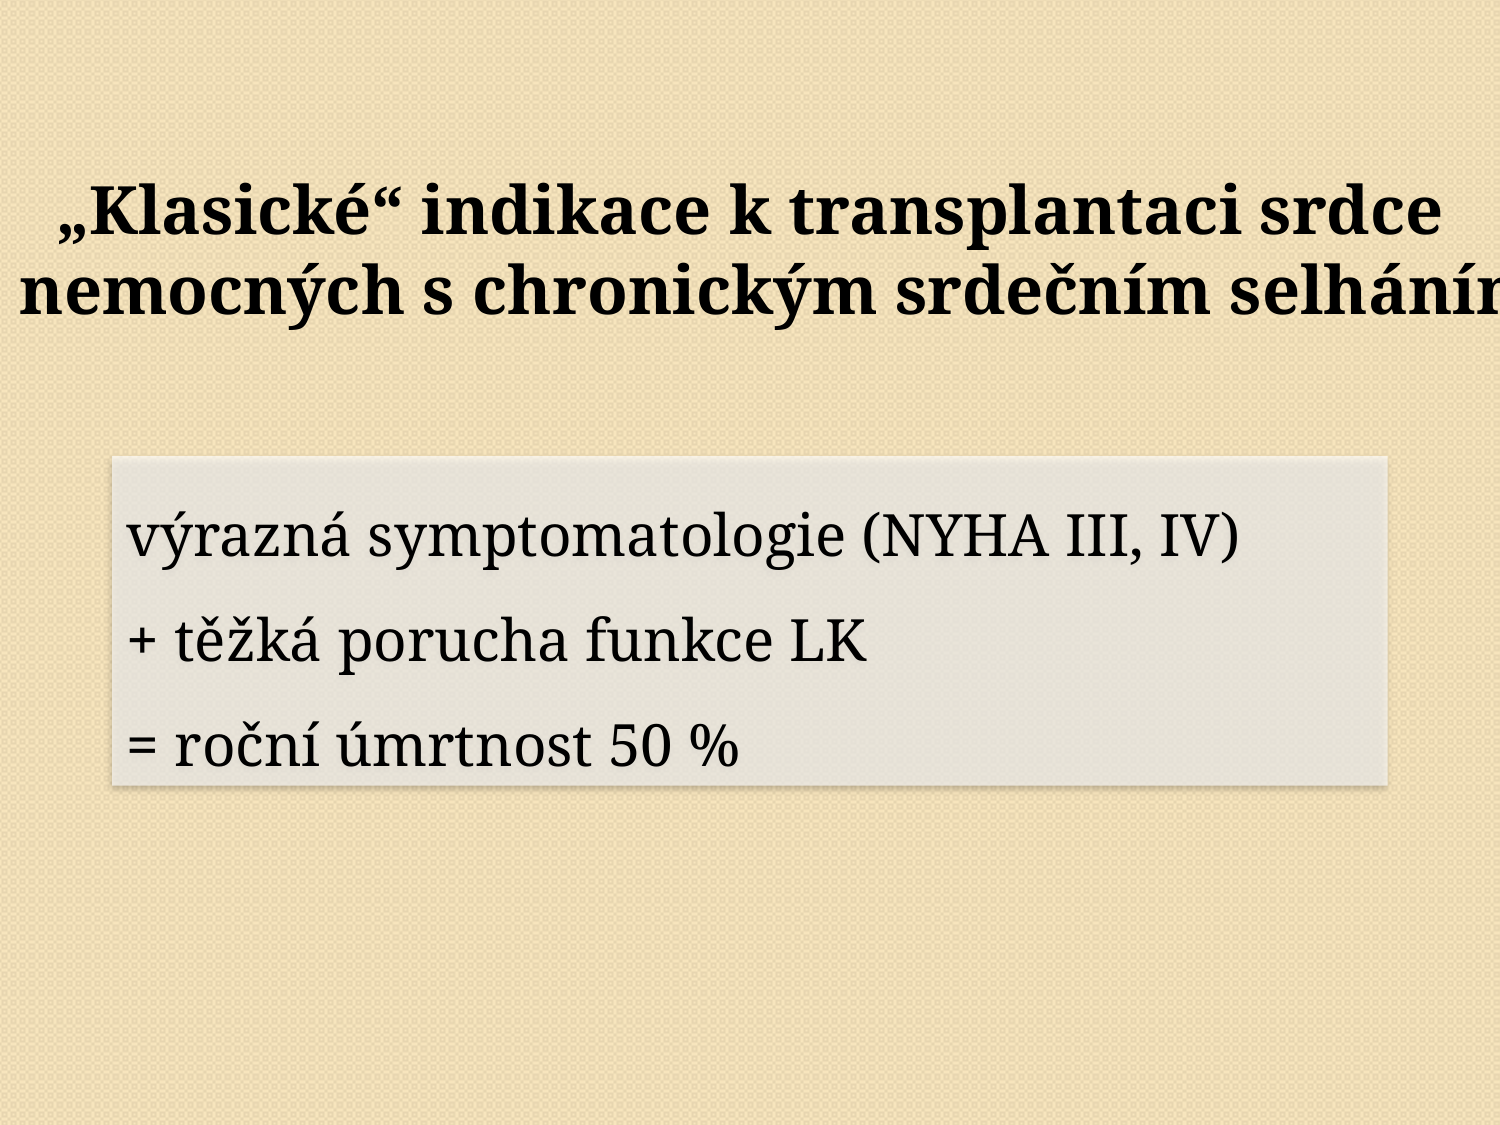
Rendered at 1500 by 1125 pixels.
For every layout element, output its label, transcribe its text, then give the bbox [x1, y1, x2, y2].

text_box „Klasické“ indikace k transplantaci srdce u nemocných s chronickým srdečním selháním [0, 160, 1500, 336]
text_box výrazná symptomatologie (NYHA III, IV) + těžká porucha funkce LK = roční úmrtnost 50 % [112, 456, 1388, 786]
